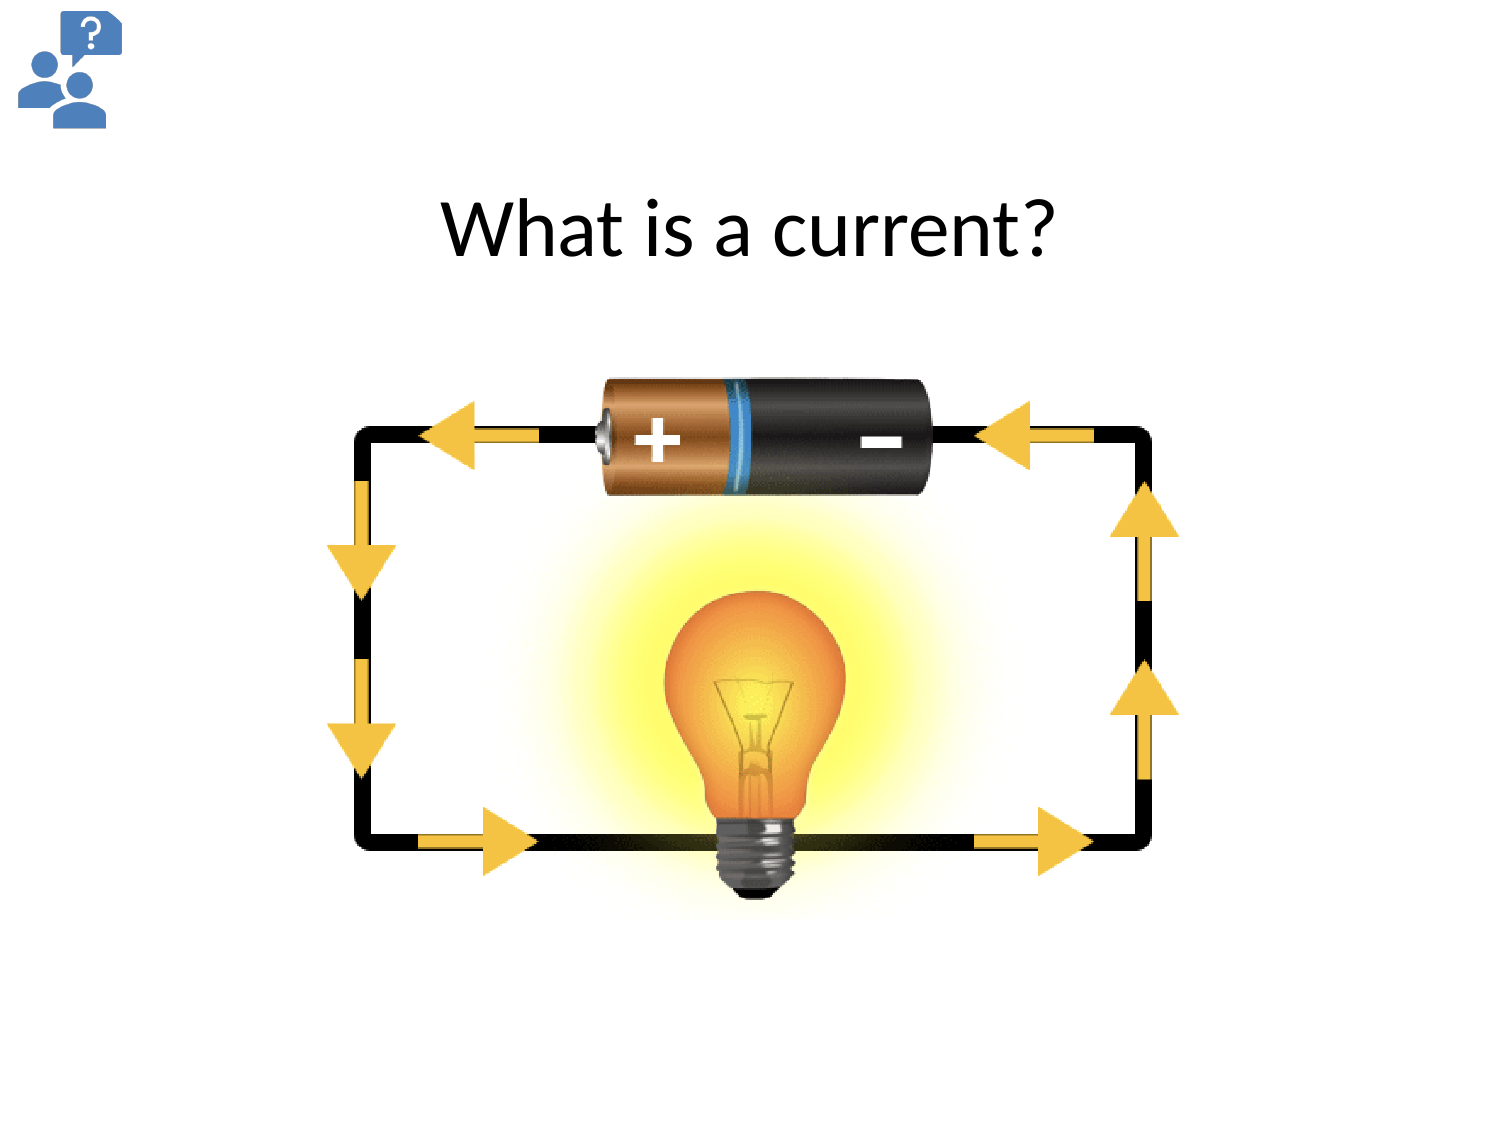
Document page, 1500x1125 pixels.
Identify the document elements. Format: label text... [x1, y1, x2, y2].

text_box [0, 0, 140, 140]
picture [277, 362, 1223, 920]
subtitle What is a current? [126, 165, 1374, 346]
